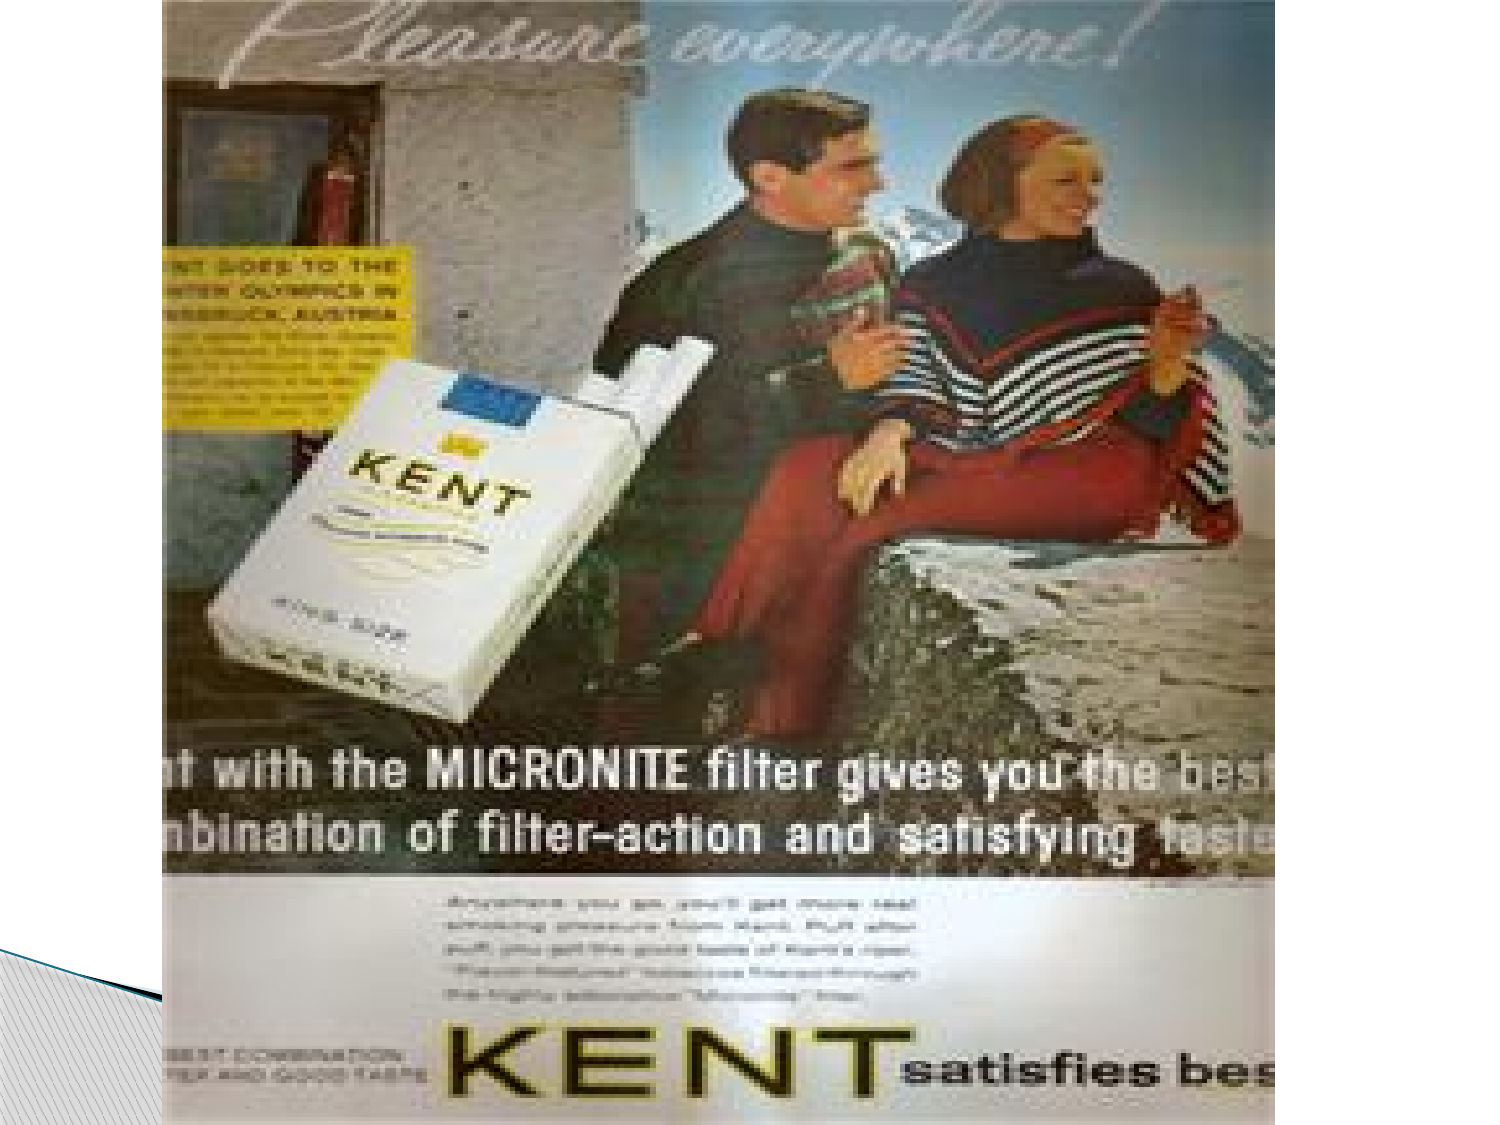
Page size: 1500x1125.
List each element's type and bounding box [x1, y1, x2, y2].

picture [162, 0, 1276, 1125]
